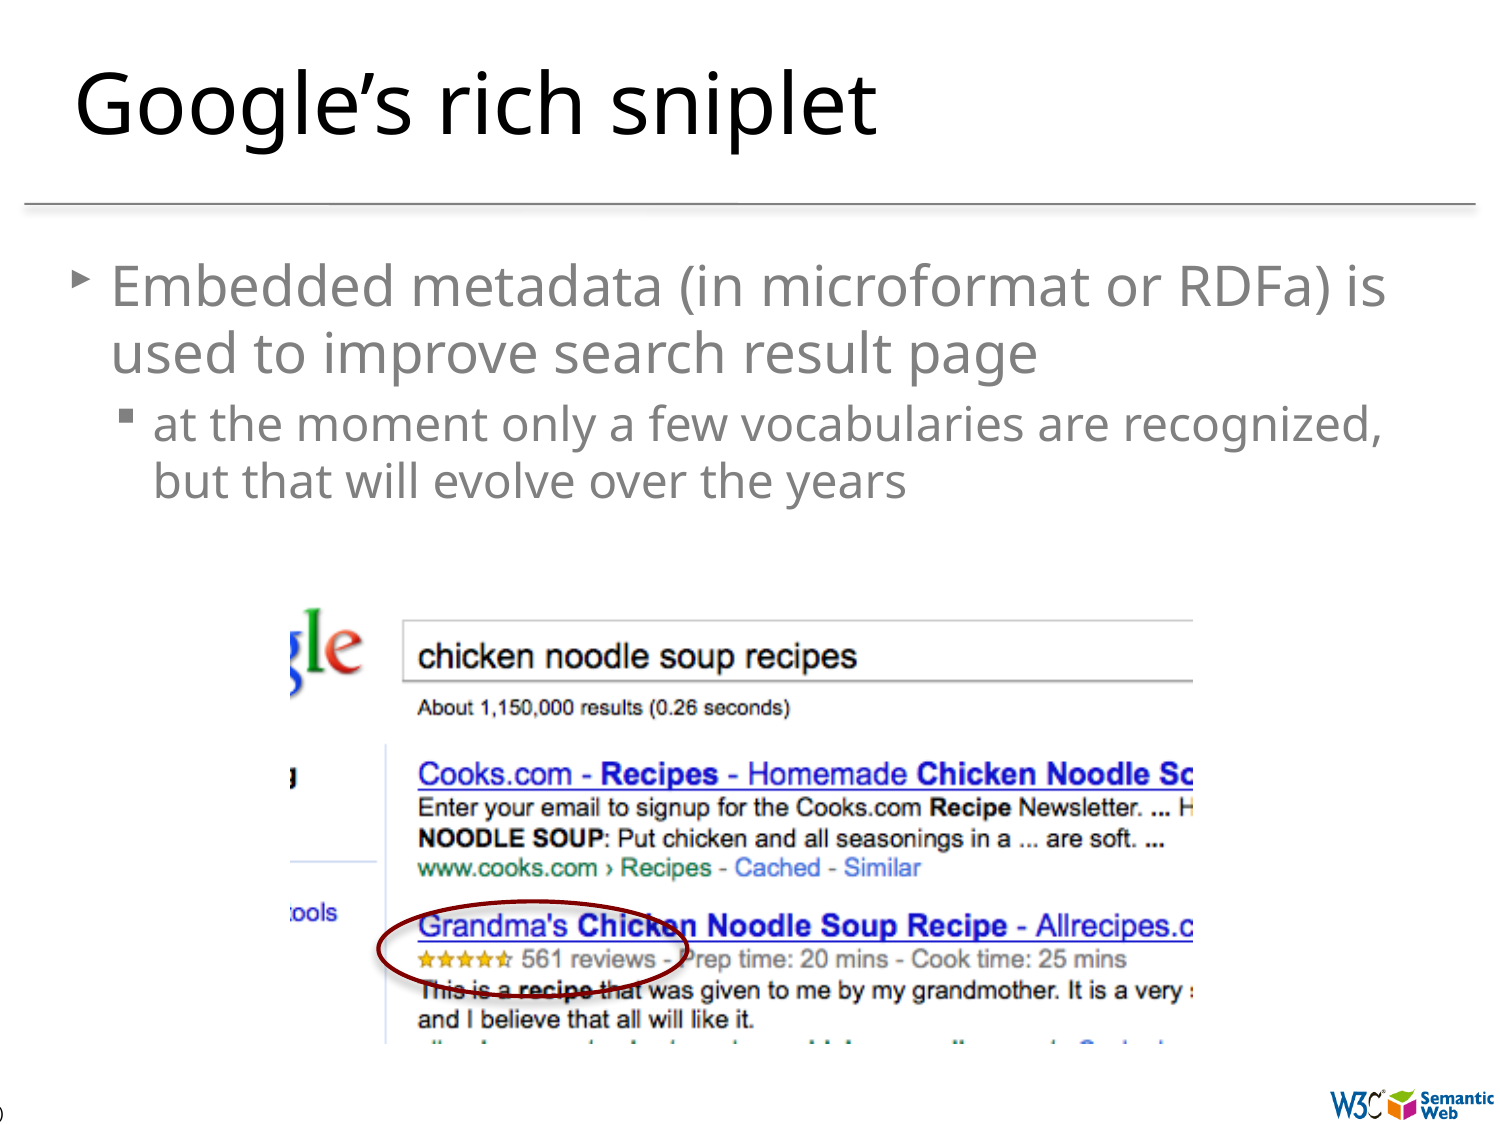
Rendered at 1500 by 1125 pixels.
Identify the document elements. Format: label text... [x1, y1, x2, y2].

picture [1330, 1087, 1494, 1120]
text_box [290, 587, 1193, 1044]
title Google’s rich sniplet [58, 6, 1453, 195]
list Embedded metadata (in microformat or RDFa) is used to improve search result page at the moment only a few vocabularies are recognized, but that will evolve over the years [35, 242, 1453, 1014]
